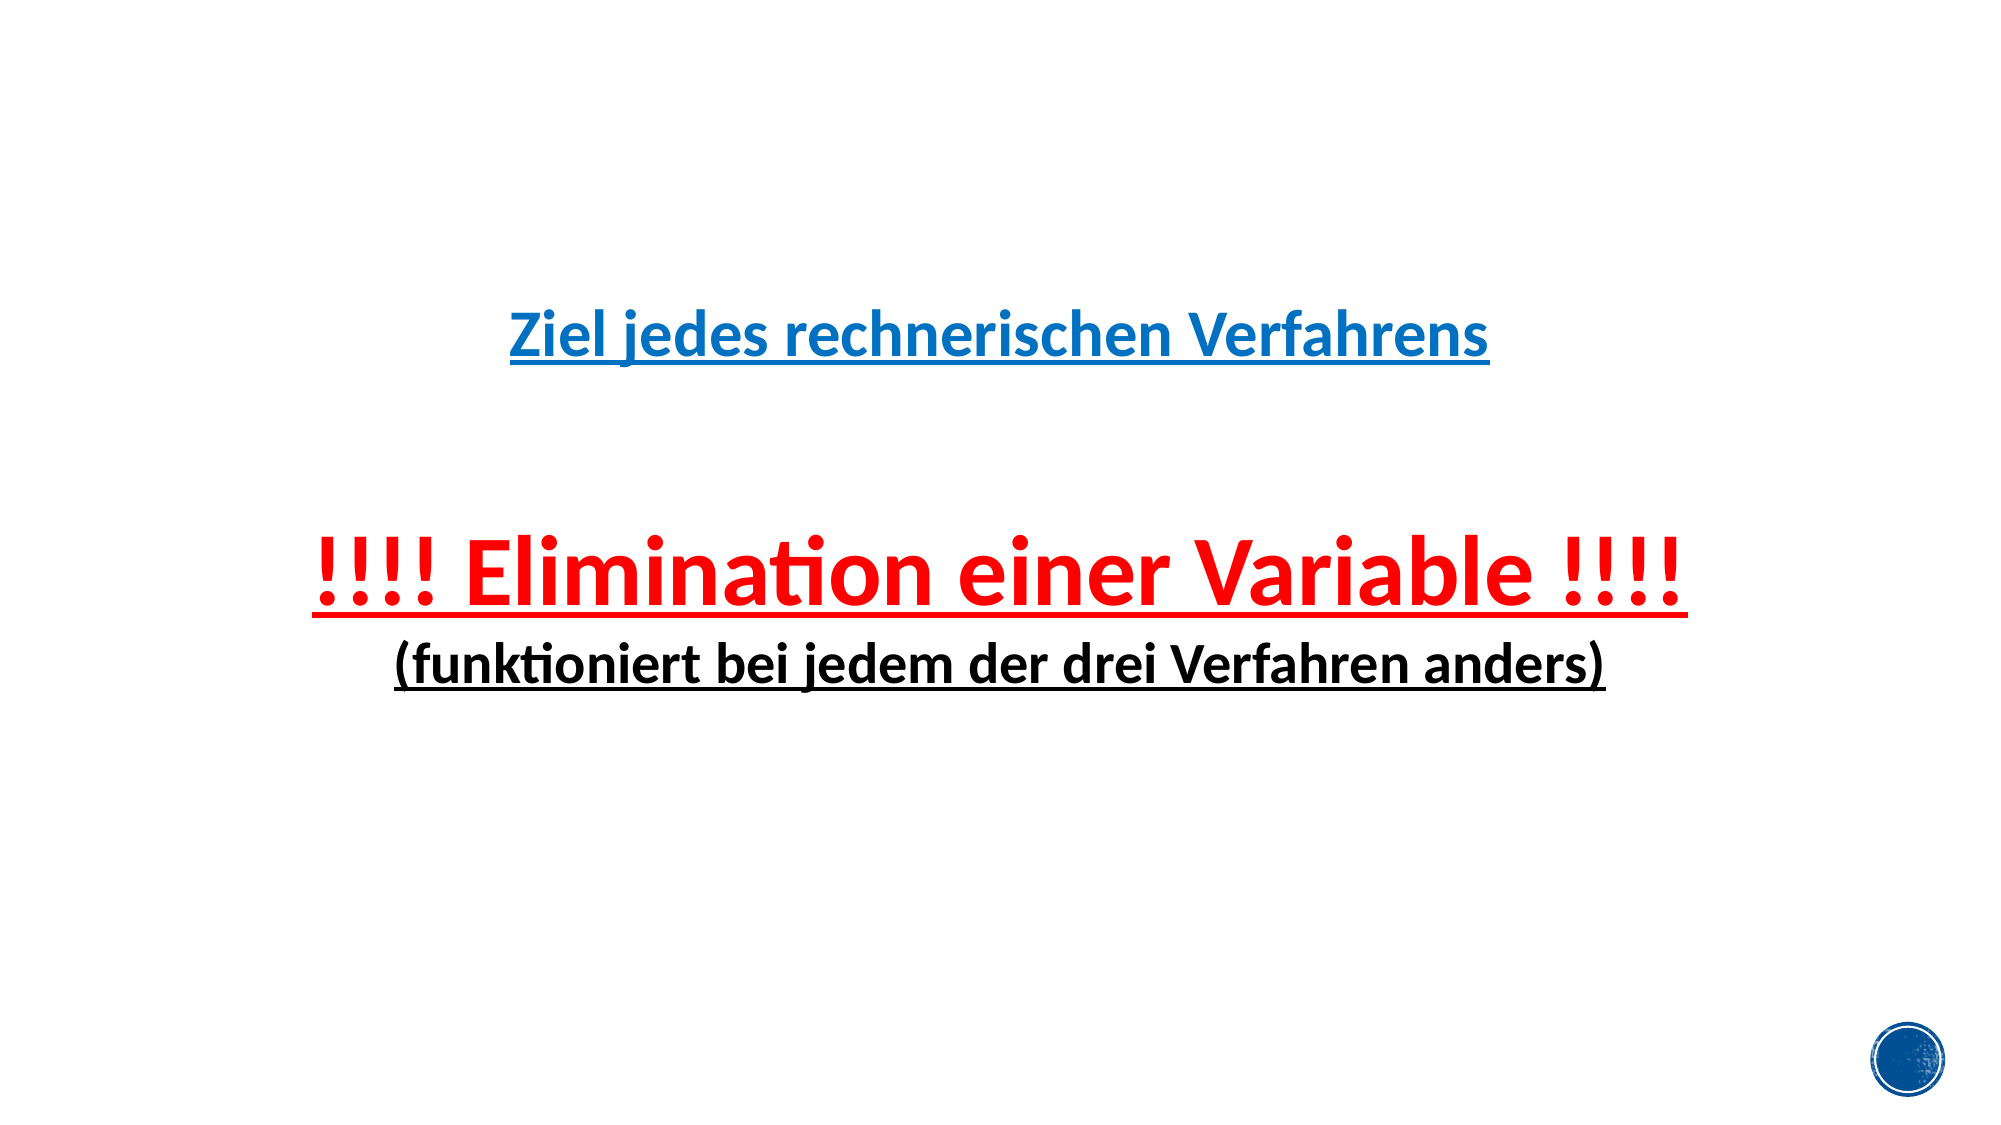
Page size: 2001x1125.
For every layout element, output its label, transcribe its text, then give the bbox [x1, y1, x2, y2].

text_box !!!! Elimination einer Variable !!!! (funktioniert bei jedem der drei Verfahren anders) [50, 497, 1950, 703]
text_box Ziel jedes rechnerischen Verfahrens [50, 282, 1950, 377]
